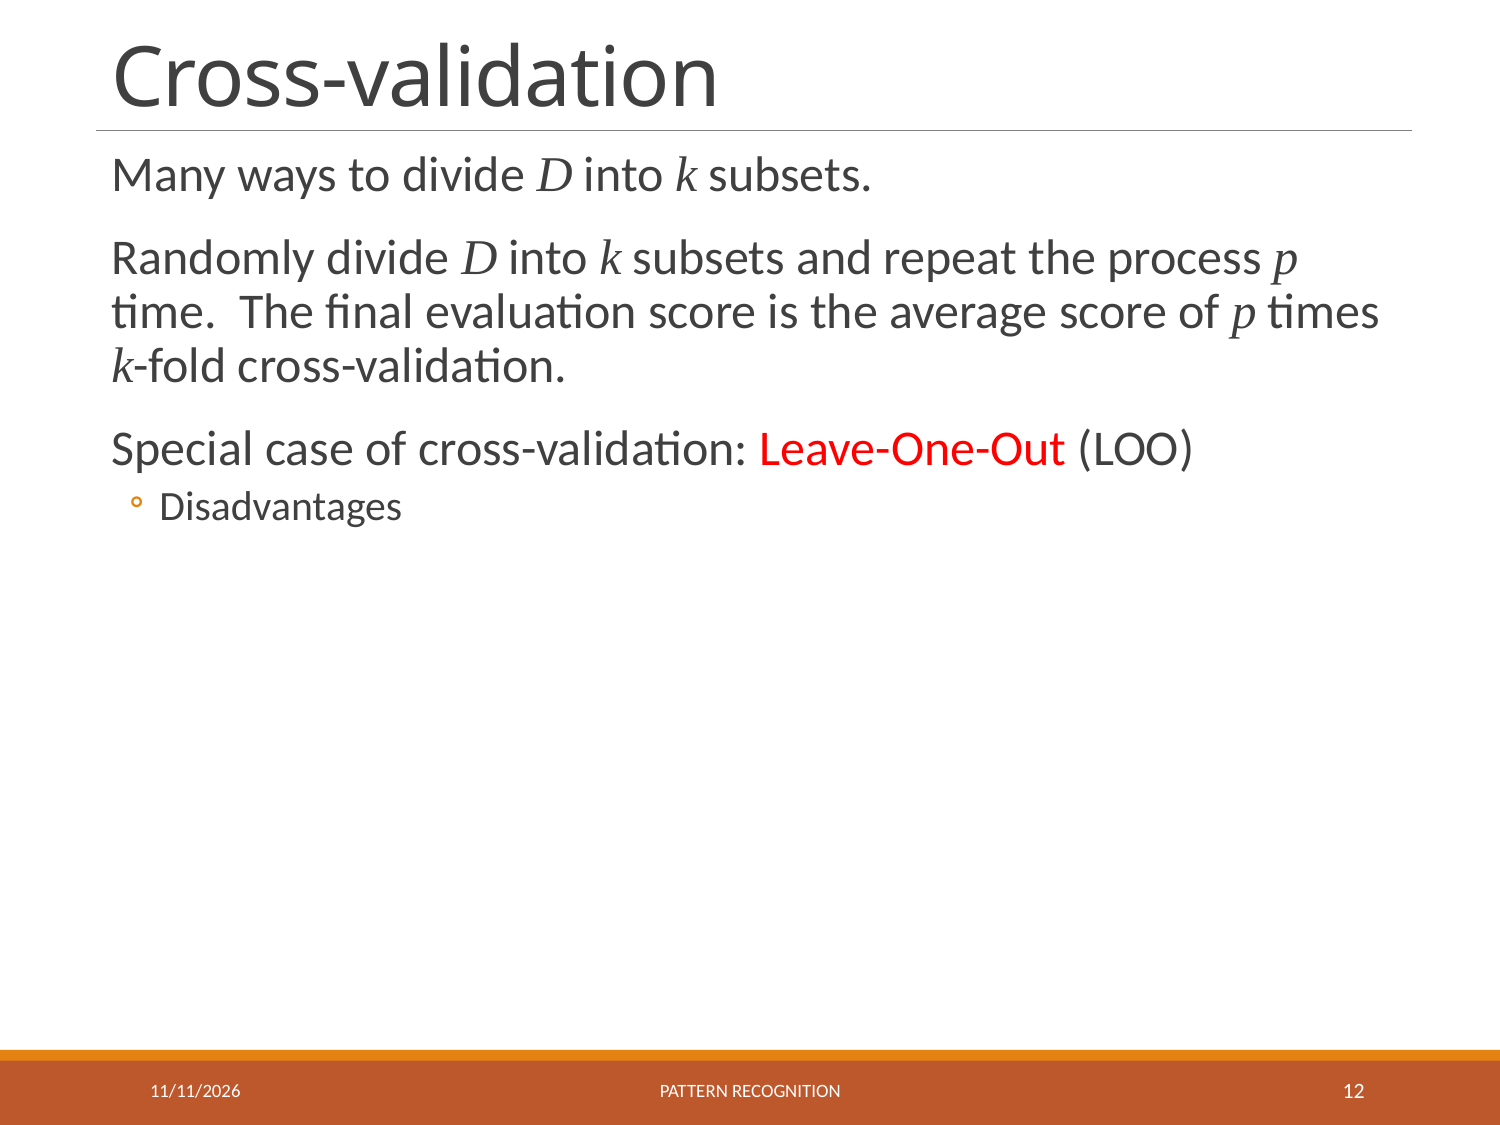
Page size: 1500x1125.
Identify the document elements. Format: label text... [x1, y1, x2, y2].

list Many ways to divide D into k subsets. Randomly divide D into k subsets and repeat the process p time. The final evaluation score is the average score of p times k-fold cross-validation. Special case of cross-validation: Leave-One-Out (LOO) Disadvantages [96, 140, 1413, 1034]
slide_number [135, 1059, 440, 1120]
title Cross-validation [96, 19, 1413, 131]
footer Pattern recognition [453, 1059, 1047, 1120]
slide_number 12 [1218, 1059, 1380, 1120]
